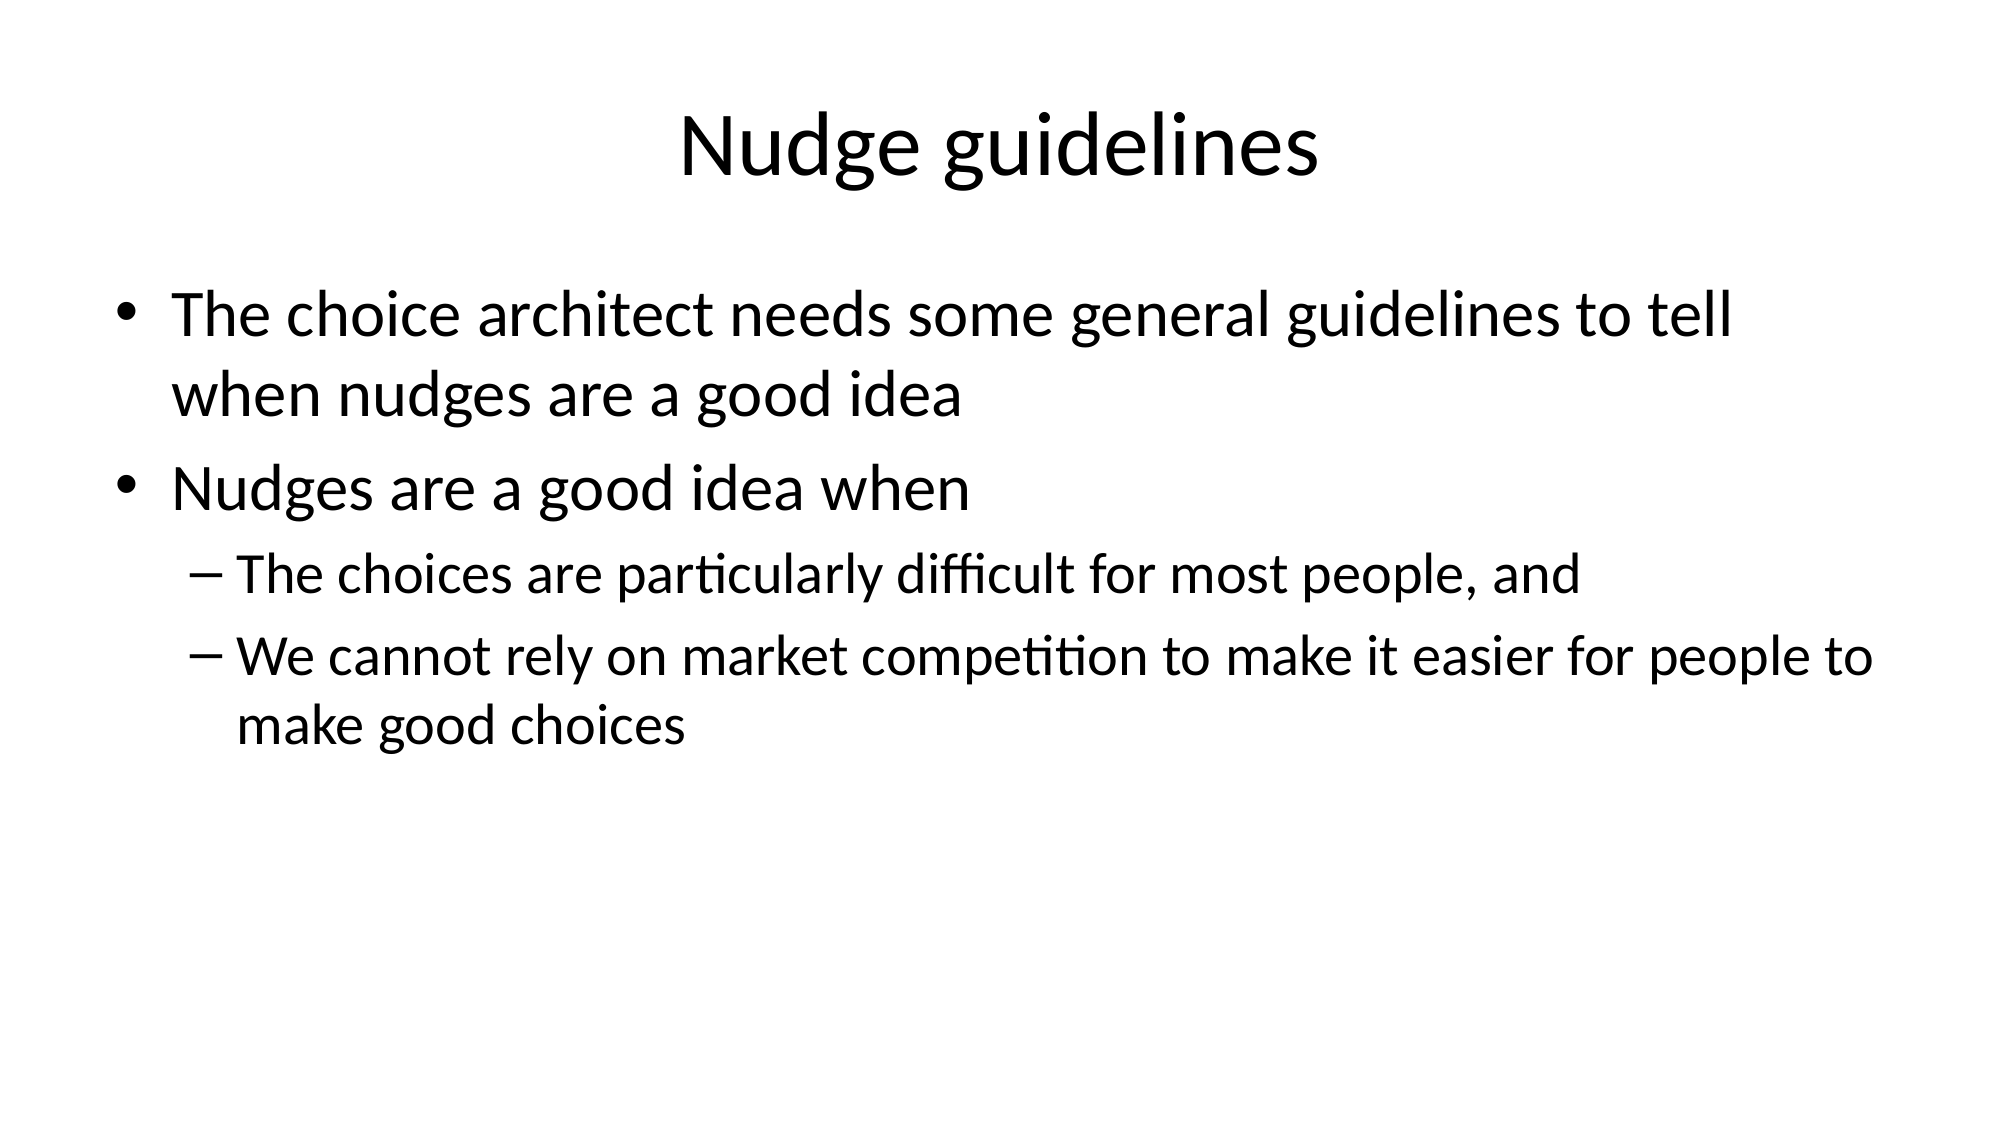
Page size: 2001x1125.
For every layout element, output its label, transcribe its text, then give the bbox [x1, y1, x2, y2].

list The choice architect needs some general guidelines to tell when nudges are a good idea Nudges are a good idea when The choices are particularly difficult for most people, and We cannot rely on market competition to make it easier for people to make good choices [99, 262, 1900, 1005]
title Nudge guidelines [99, 45, 1900, 233]
